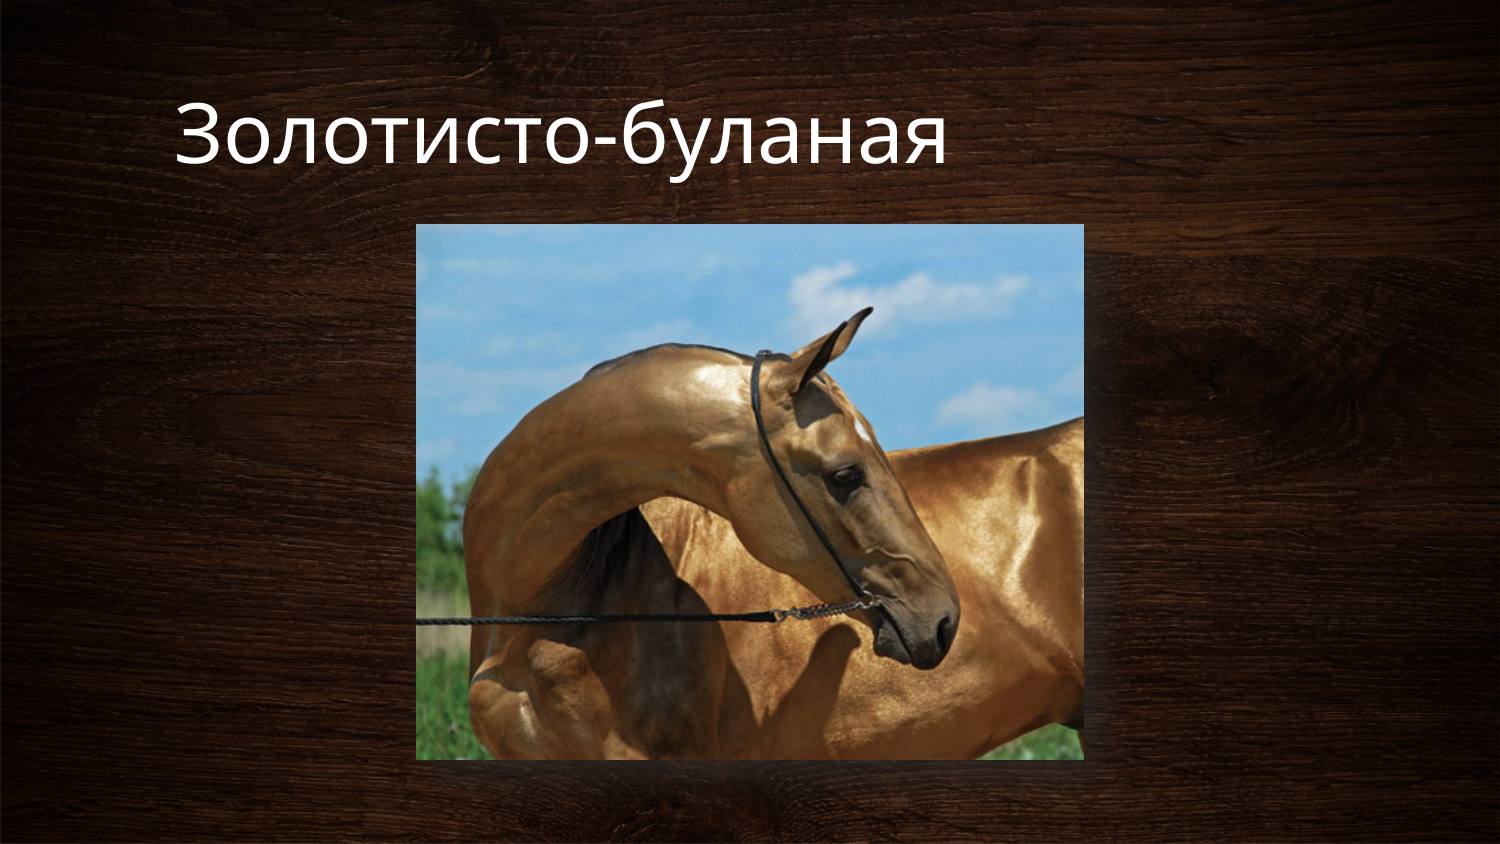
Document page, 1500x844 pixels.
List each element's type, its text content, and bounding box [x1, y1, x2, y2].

title Золотисто-буланая [159, 46, 1341, 188]
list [415, 224, 1085, 760]
picture [0, 0, 1500, 844]
